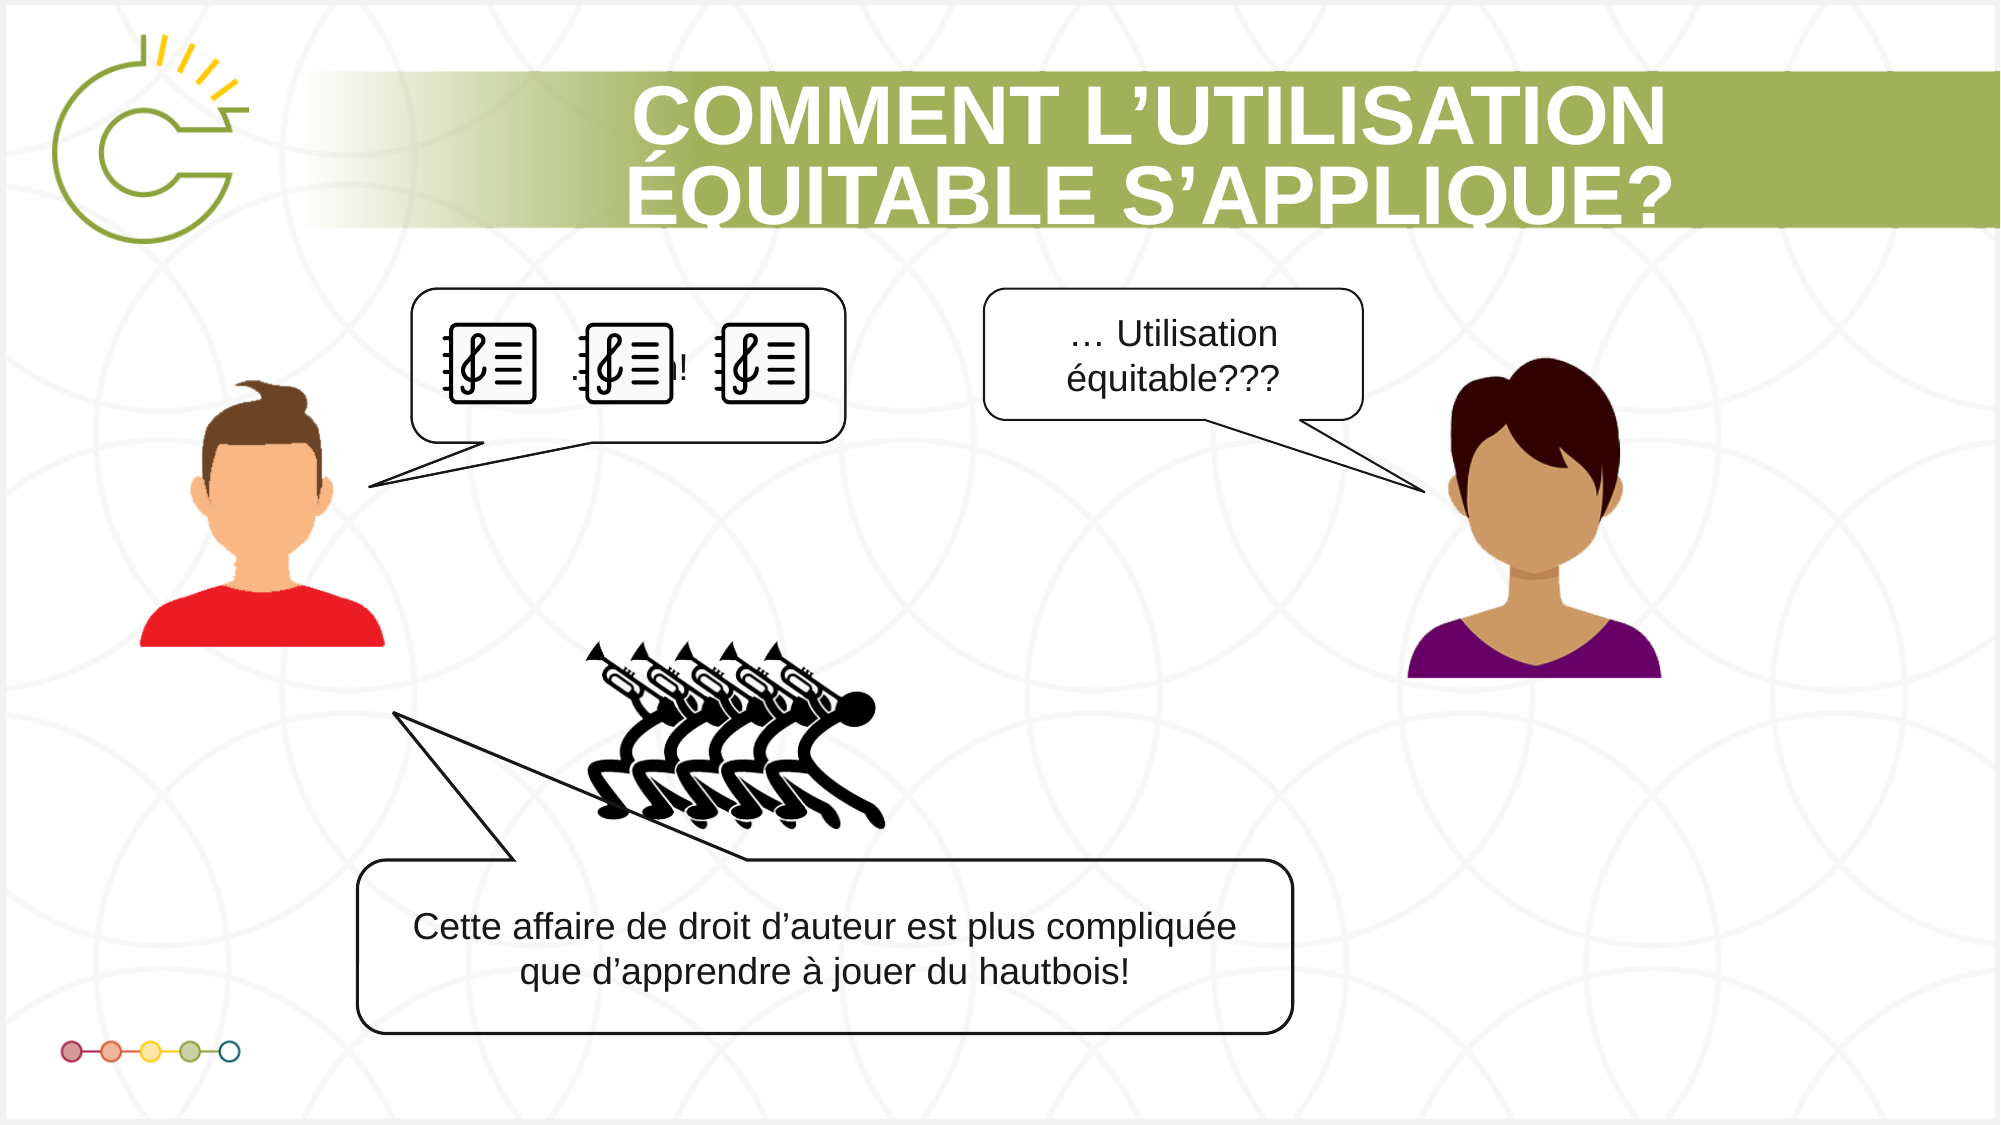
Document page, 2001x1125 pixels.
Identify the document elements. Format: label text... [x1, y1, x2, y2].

text_box … Utilisation équitable??? [983, 288, 1395, 483]
picture [0, 0, 2001, 1125]
text_box … non! [411, 288, 846, 477]
text_box Cette affaire de droit d’auteur est plus compliquée que d’apprendre à jouer du hautbois! [357, 712, 1293, 1034]
title COMMENT L’UTILISATION ÉQUITABLE S’APPLIQUE? [438, 83, 1863, 238]
